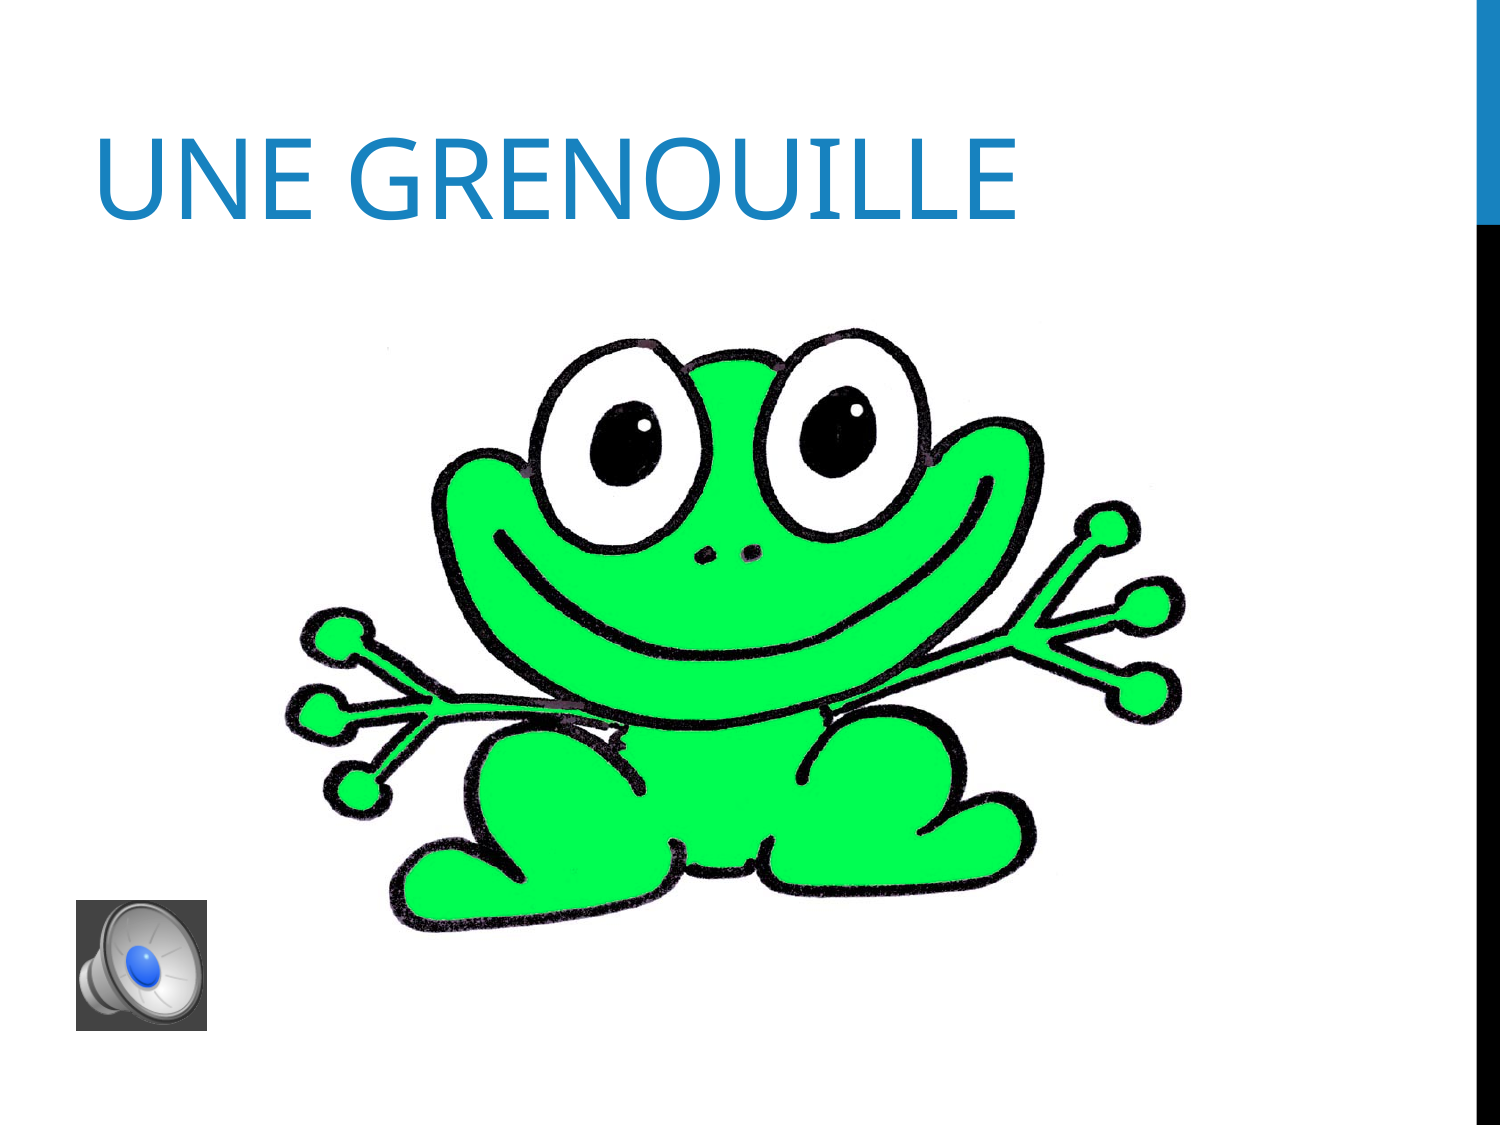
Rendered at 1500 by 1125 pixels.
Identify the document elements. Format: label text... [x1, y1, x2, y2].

picture [74, 898, 209, 1033]
picture [248, 296, 1215, 966]
title Une grenouille [75, 25, 1279, 250]
